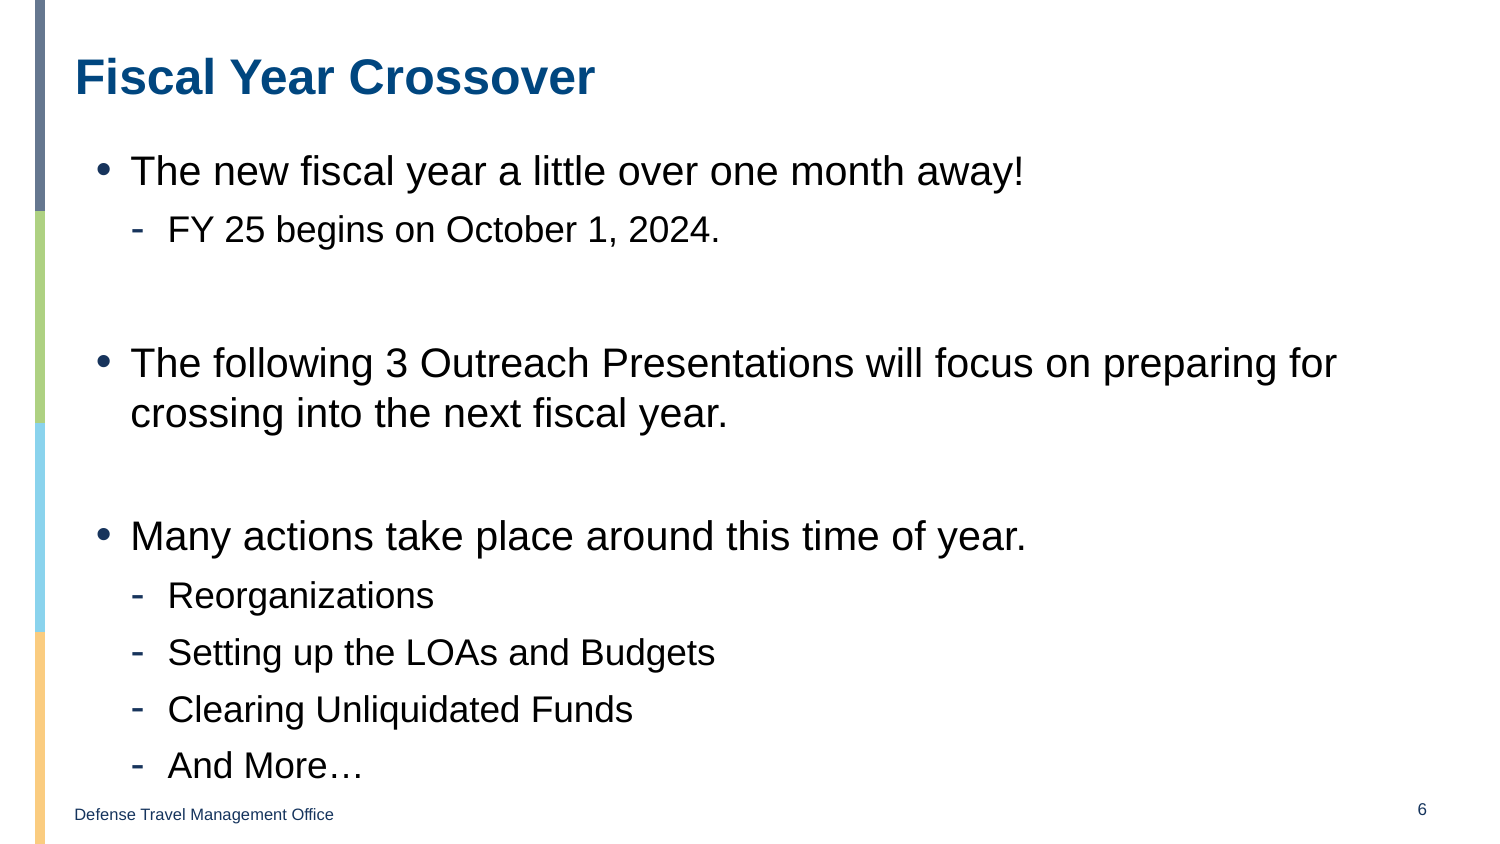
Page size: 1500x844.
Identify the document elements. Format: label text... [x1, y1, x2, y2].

slide_number 6 [1400, 798, 1445, 828]
list The new fiscal year a little over one month away! FY 25 begins on October 1, 2024. The following 3 Outreach Presentations will focus on preparing for crossing into the next fiscal year. Many actions take place around this time of year. Reorganizations Setting up the LOAs and Budgets Clearing Unliquidated Funds And More… [74, 143, 1445, 793]
title Fiscal Year Crossover [74, 44, 1445, 127]
